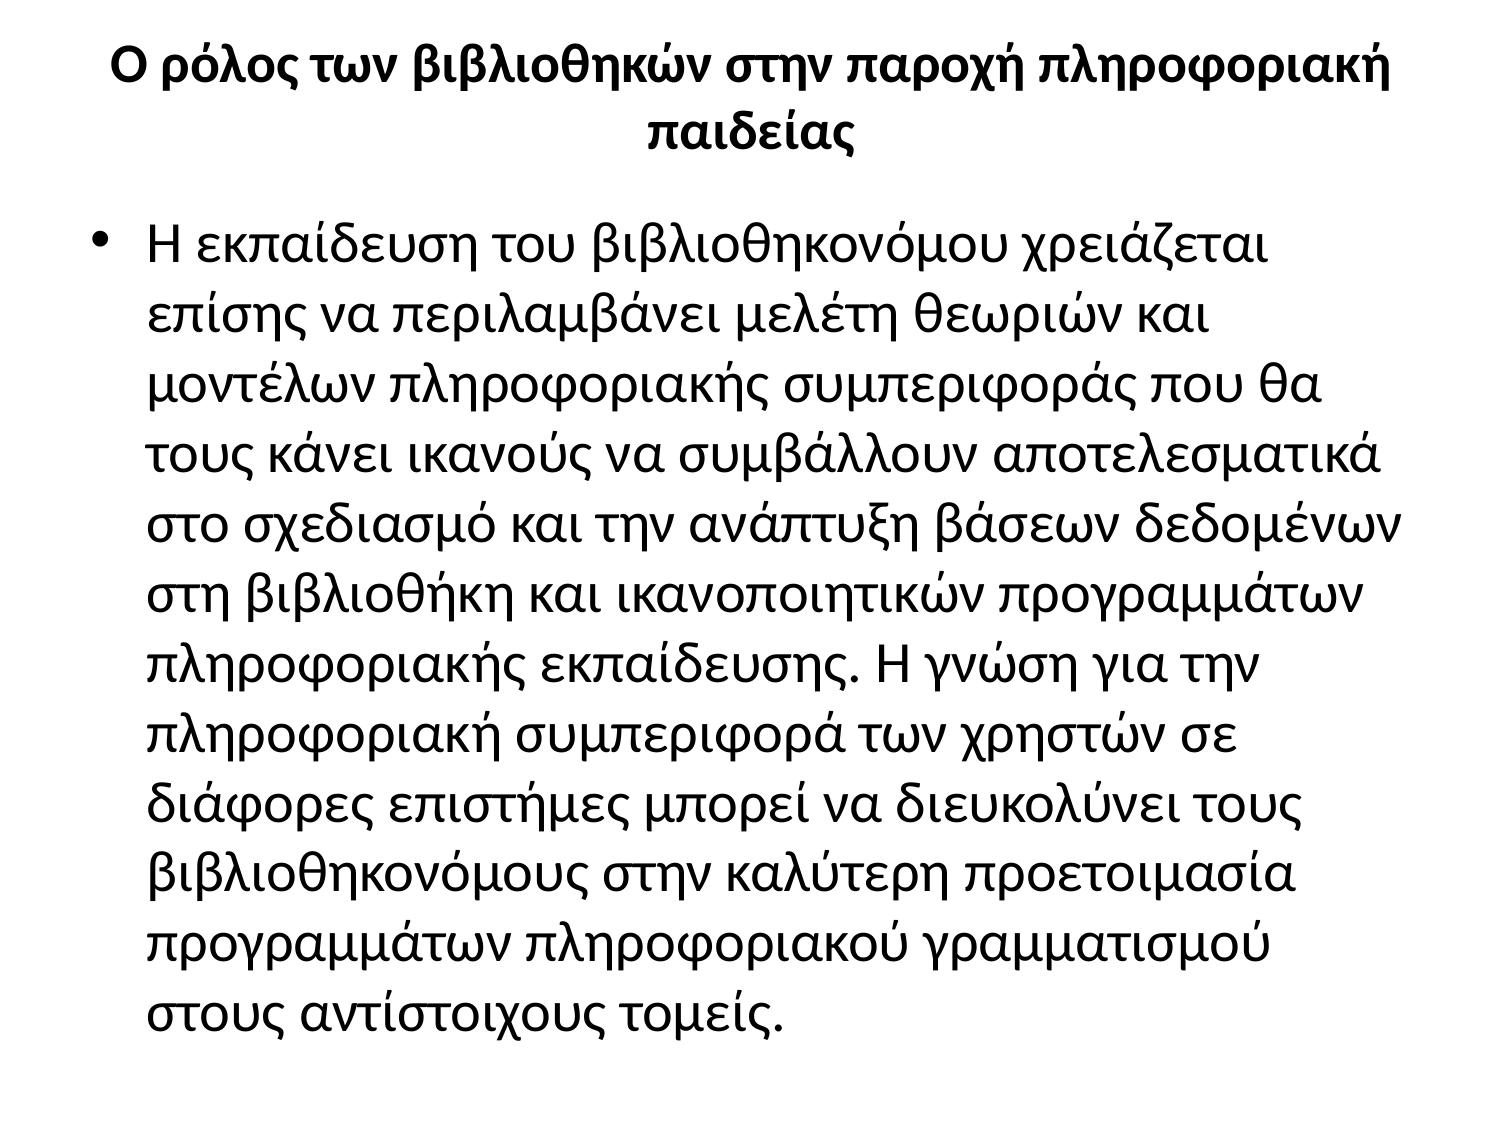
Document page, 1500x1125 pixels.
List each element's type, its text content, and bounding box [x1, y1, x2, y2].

list Η εκπαίδευση του βιβλιοθηκονόμου χρειάζεται επίσης να περιλαμβάνει μελέτη θεωριών και μοντέλων πληροφοριακής συμπεριφοράς που θα τους κάνει ικανούς να συμβάλλουν αποτελεσματικά στο σχεδιασμό και την ανάπτυξη βάσεων δεδομένων στη βιβλιοθήκη και ικανοποιητικών προγραμμάτων πληροφοριακής εκπαίδευσης. Η γνώση για την πληροφοριακή συμπεριφορά των χρηστών σε διάφορες επιστήμες μπορεί να διευκολύνει τους βιβλιοθηκονόμους στην καλύτερη προετοιμασία προγραμμάτων πληροφοριακού γραμματισμού στους αντίστοιχους τομείς. [75, 196, 1425, 1024]
title Ο ρόλος των βιβλιοθηκών στην παροχή πληροφοριακή παιδείας [76, 19, 1427, 169]
